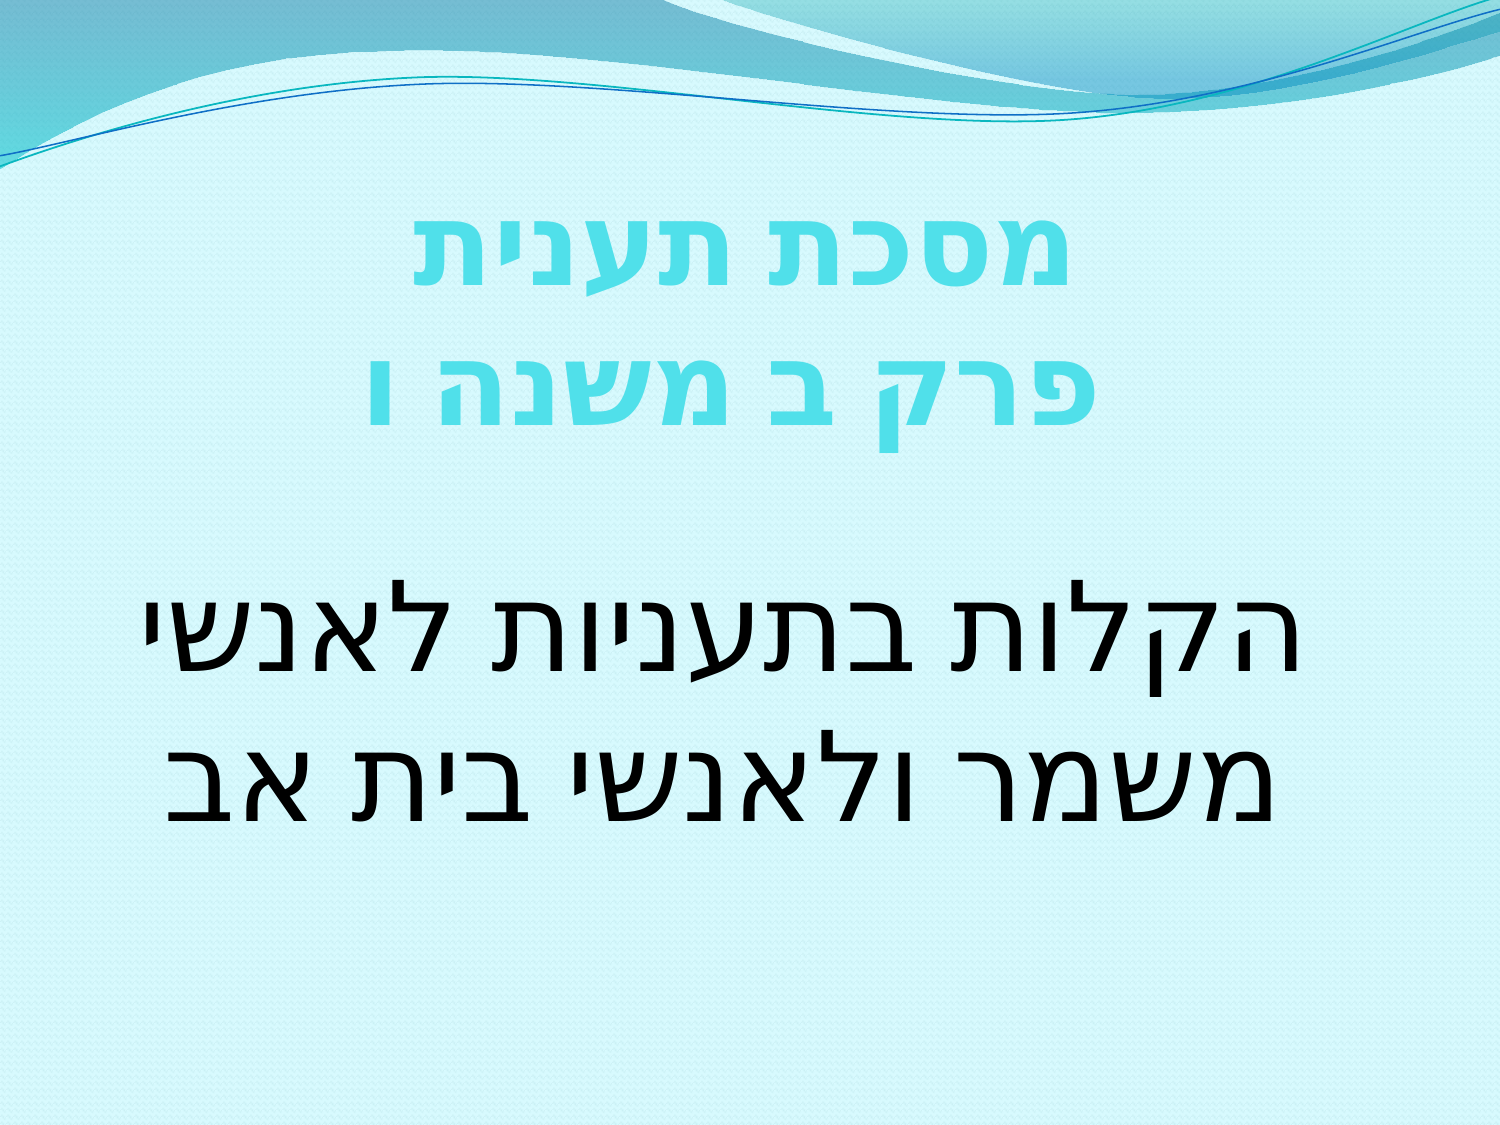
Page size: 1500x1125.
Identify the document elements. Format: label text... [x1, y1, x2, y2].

subtitle הקלות בתעניות לאנשי משמר ולאנשי בית אב [76, 538, 1366, 827]
title מסכת תענית פרק ב משנה ו [88, 149, 1377, 449]
